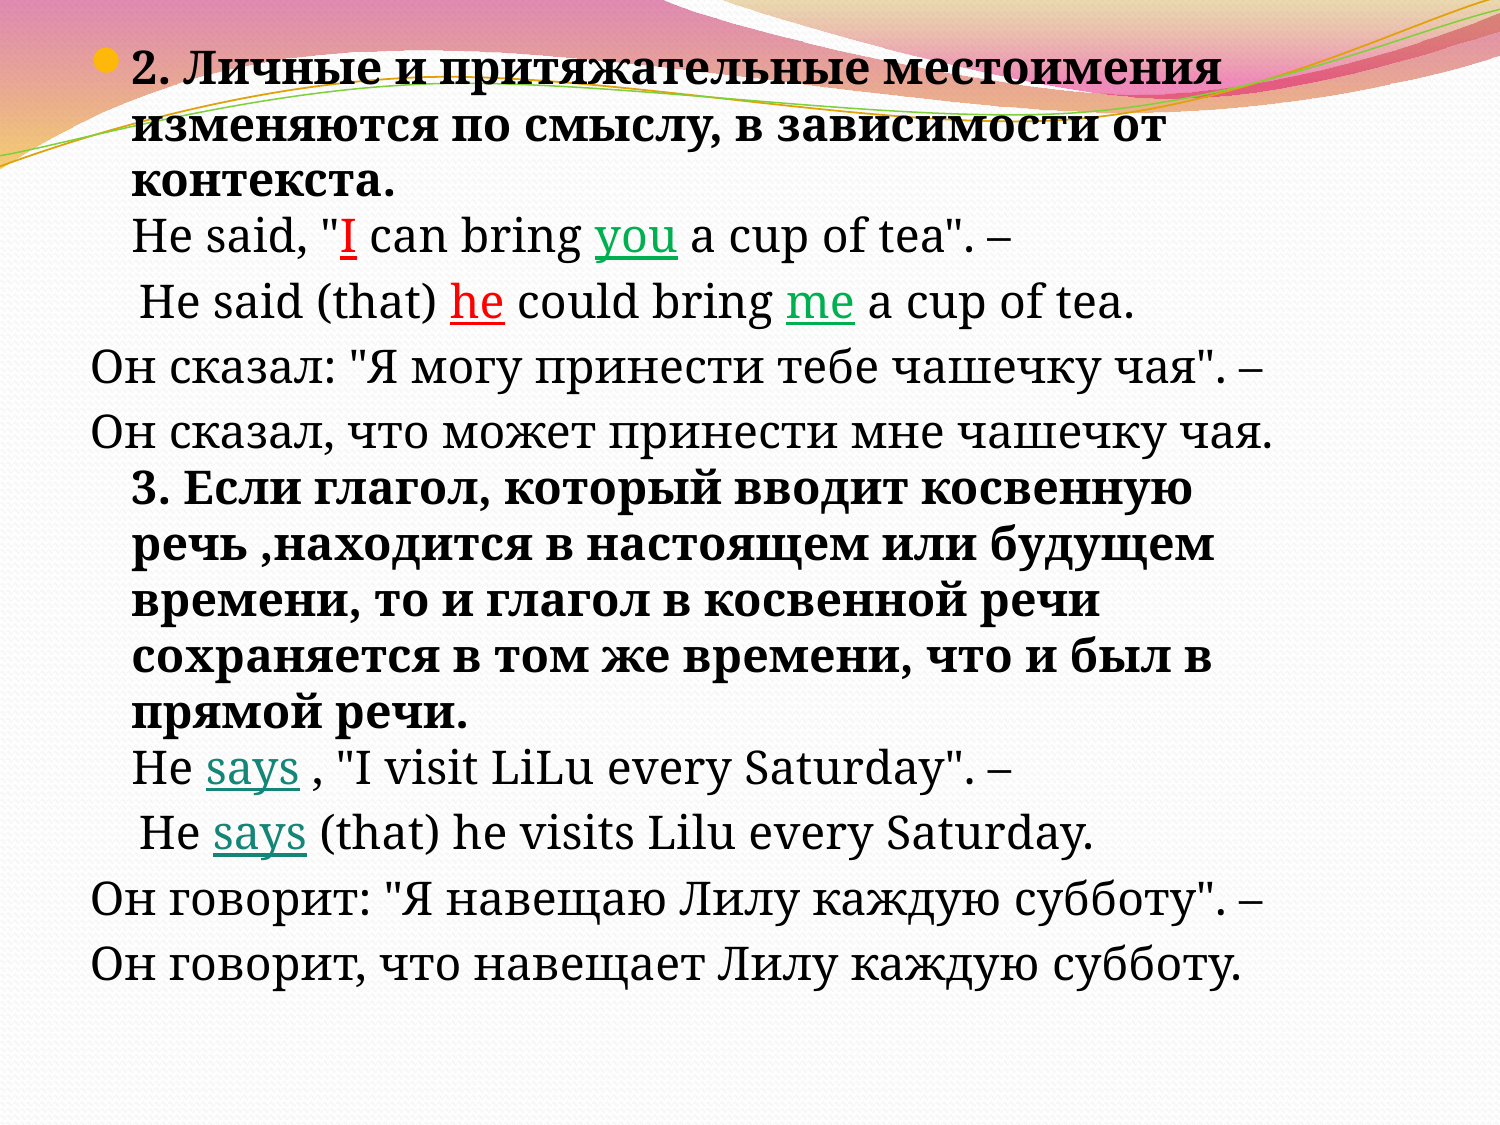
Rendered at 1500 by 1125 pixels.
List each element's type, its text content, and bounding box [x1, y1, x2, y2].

list 2. Личные и притяжательные местоимения изменяются по смыслу, в зависимости от контекста. He said, "I can bring you a cup of tea". – Не said (that) he could bring me a cup of tea. Он сказал: "Я могу принести тебе чашечку чая". – Он сказал, что может принести мне чашечку чая. 3. Если глагол, который вводит косвенную речь ,находится в настоящем или будущем времени, то и глагол в косвенной речи сохраняется в том же времени, что и был в прямой речи. He says , "I visit LiLu every Saturday". – He says (that) he visits Lilu every Saturday. Он говорит: "Я навещаю Лилу каждую субботу". – Он говорит, что навещает Лилу каждую субботу. [75, 30, 1425, 1005]
